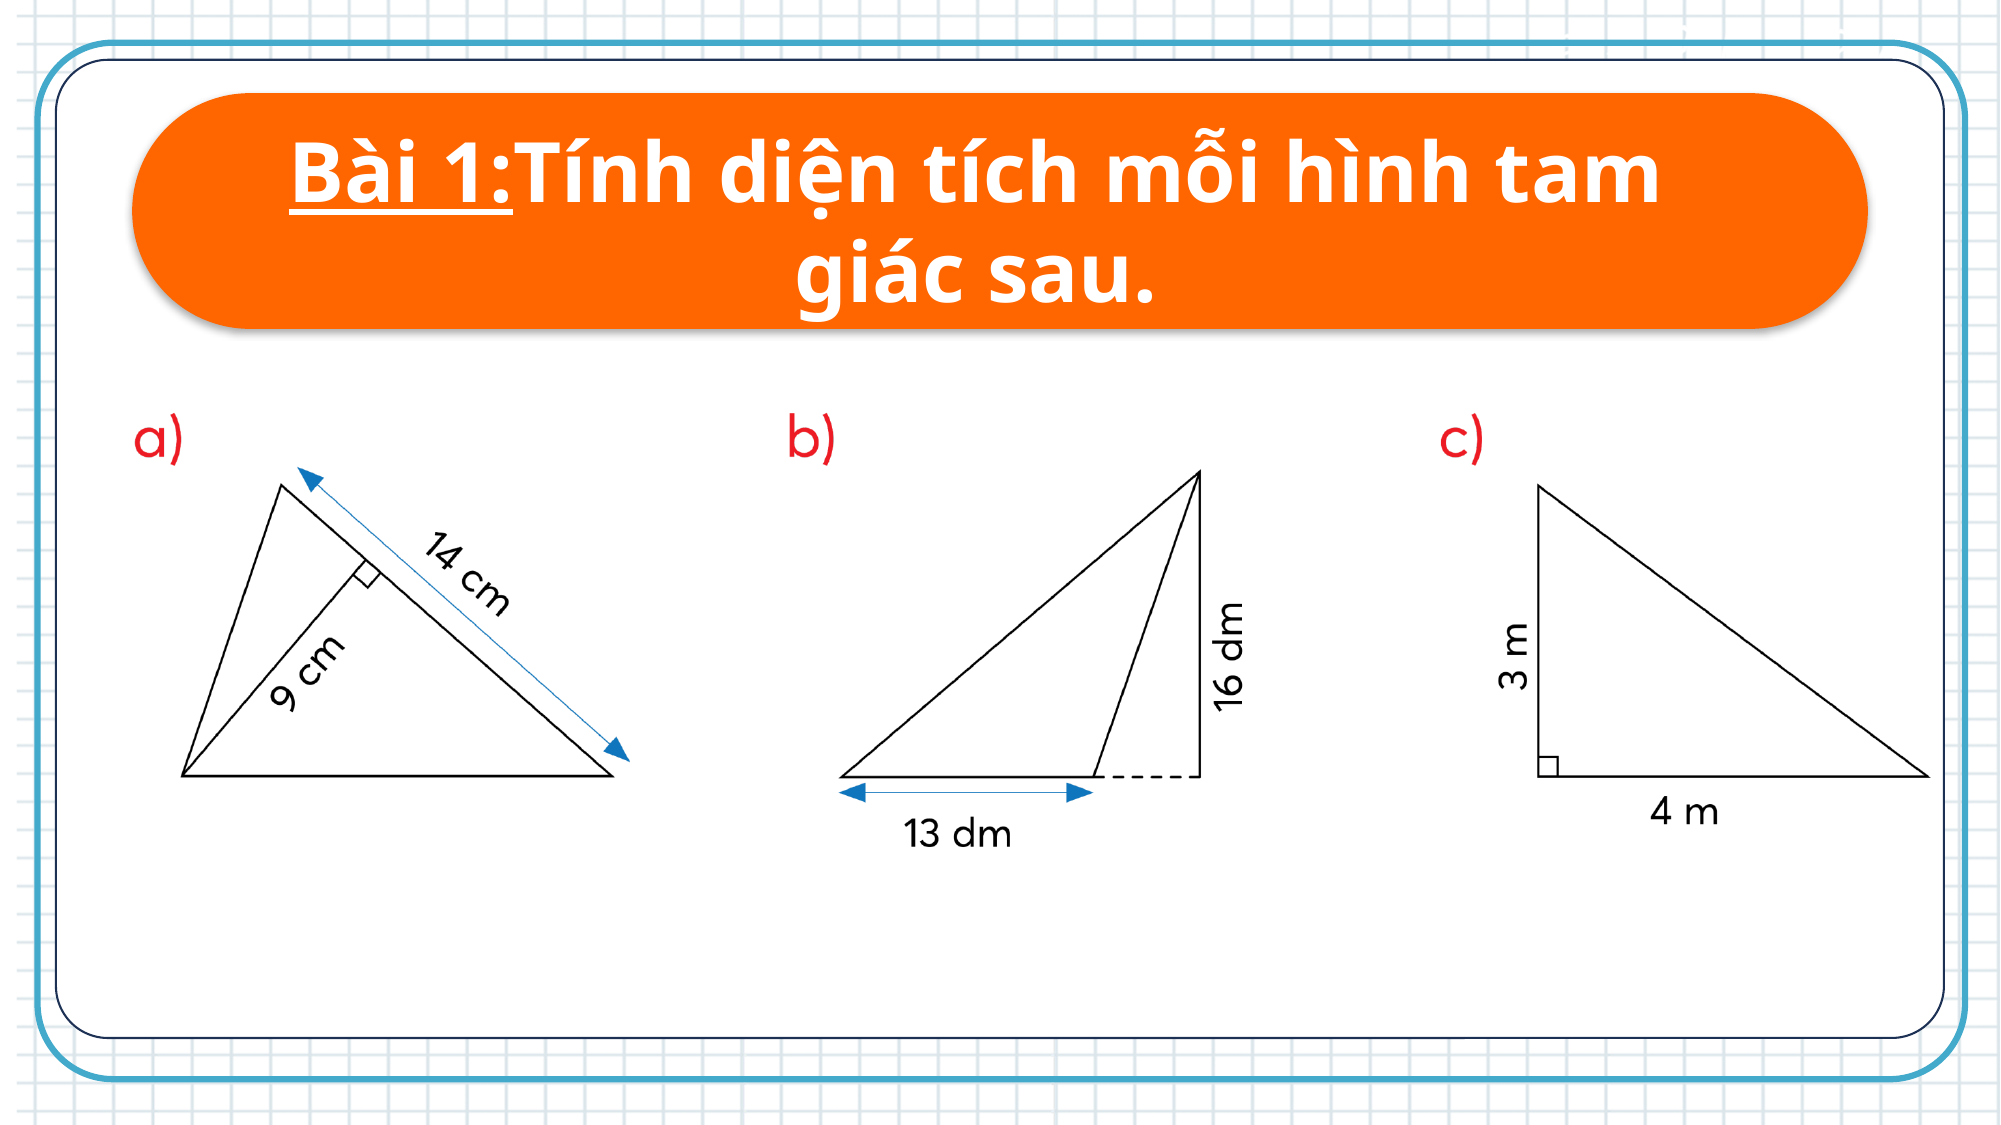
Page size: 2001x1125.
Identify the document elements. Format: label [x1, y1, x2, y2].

picture [0, 0, 2000, 1125]
text_box [132, 93, 1868, 329]
text_box [54, 58, 1945, 1040]
